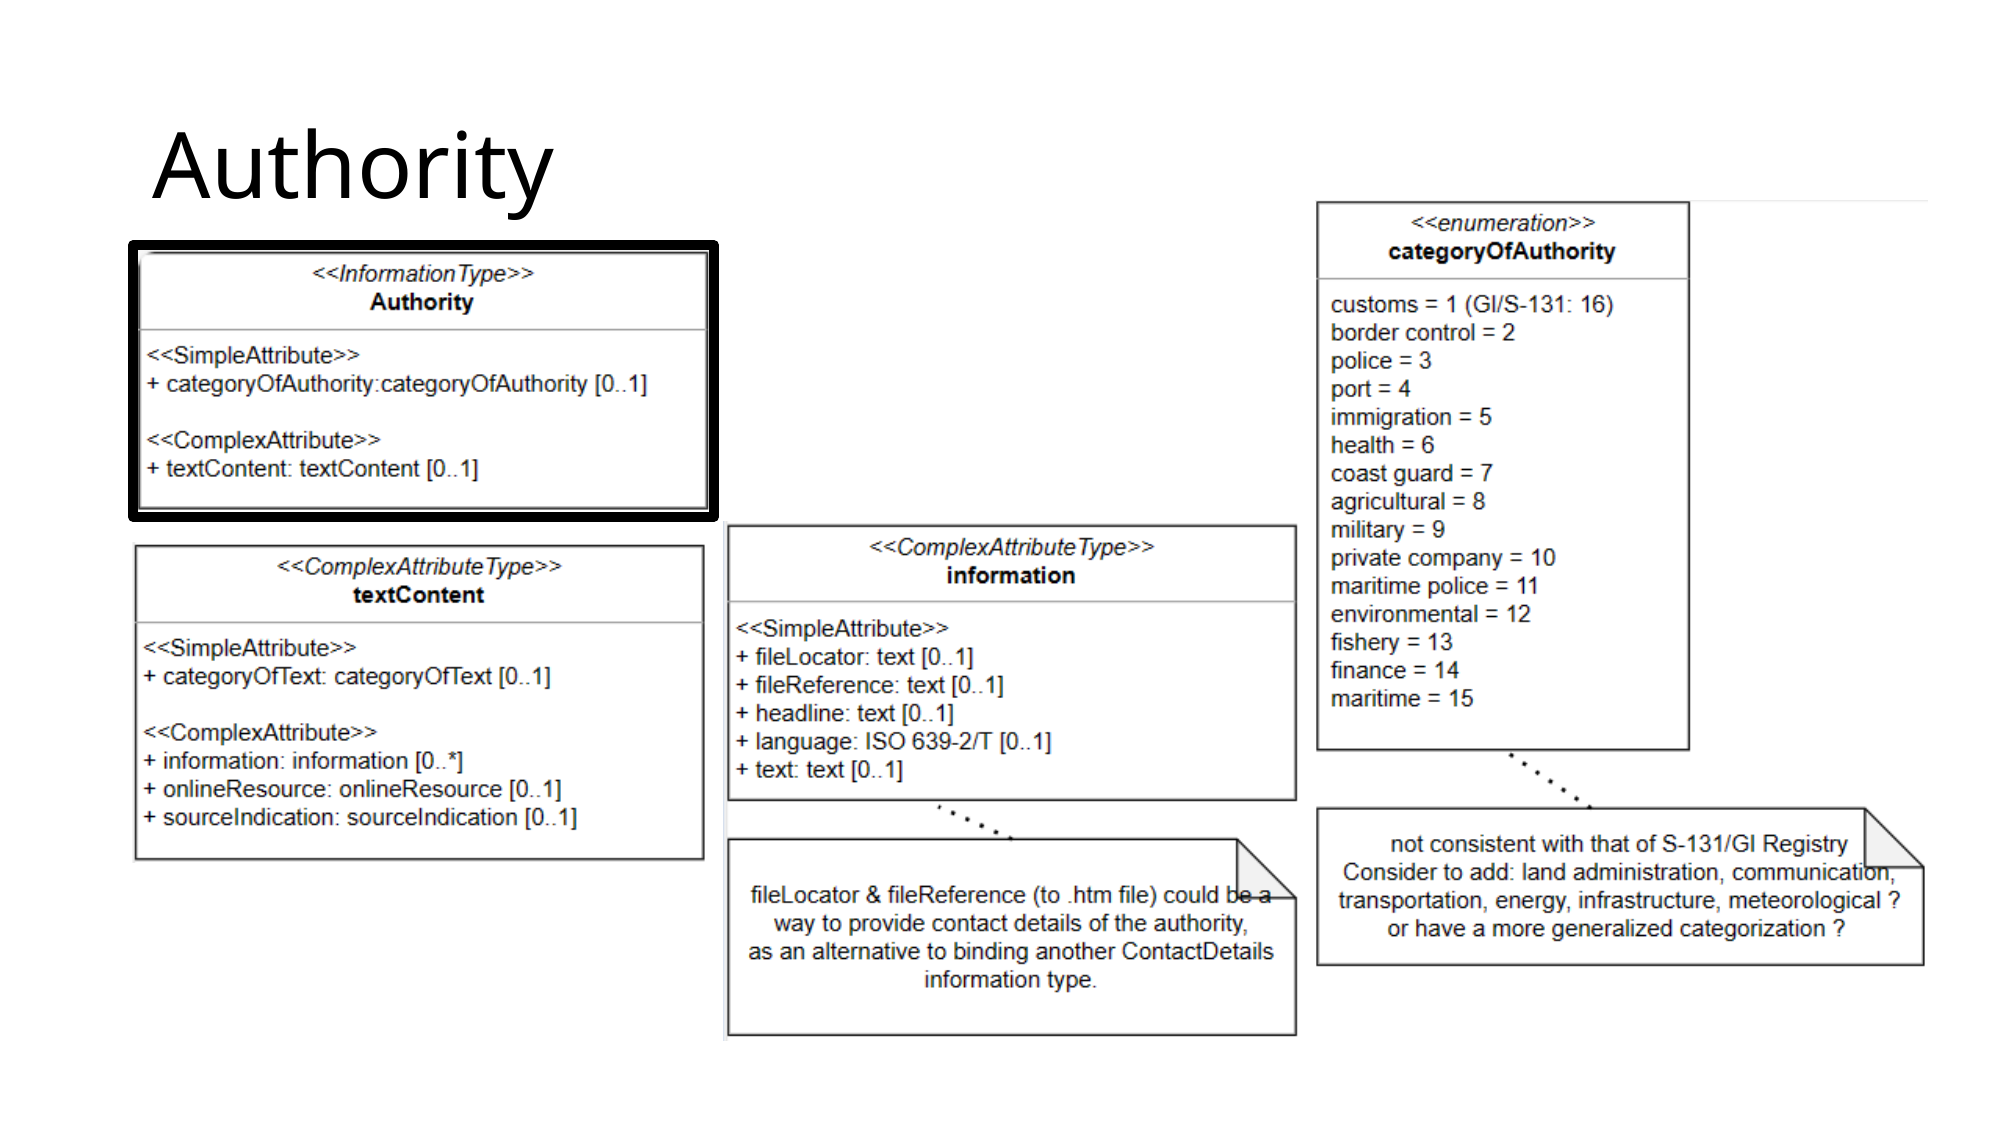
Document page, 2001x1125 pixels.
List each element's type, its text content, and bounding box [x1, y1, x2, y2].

picture [137, 249, 710, 513]
title Authority [137, 59, 1863, 278]
picture [723, 521, 1302, 1041]
picture [1315, 200, 1928, 971]
picture [132, 541, 708, 863]
